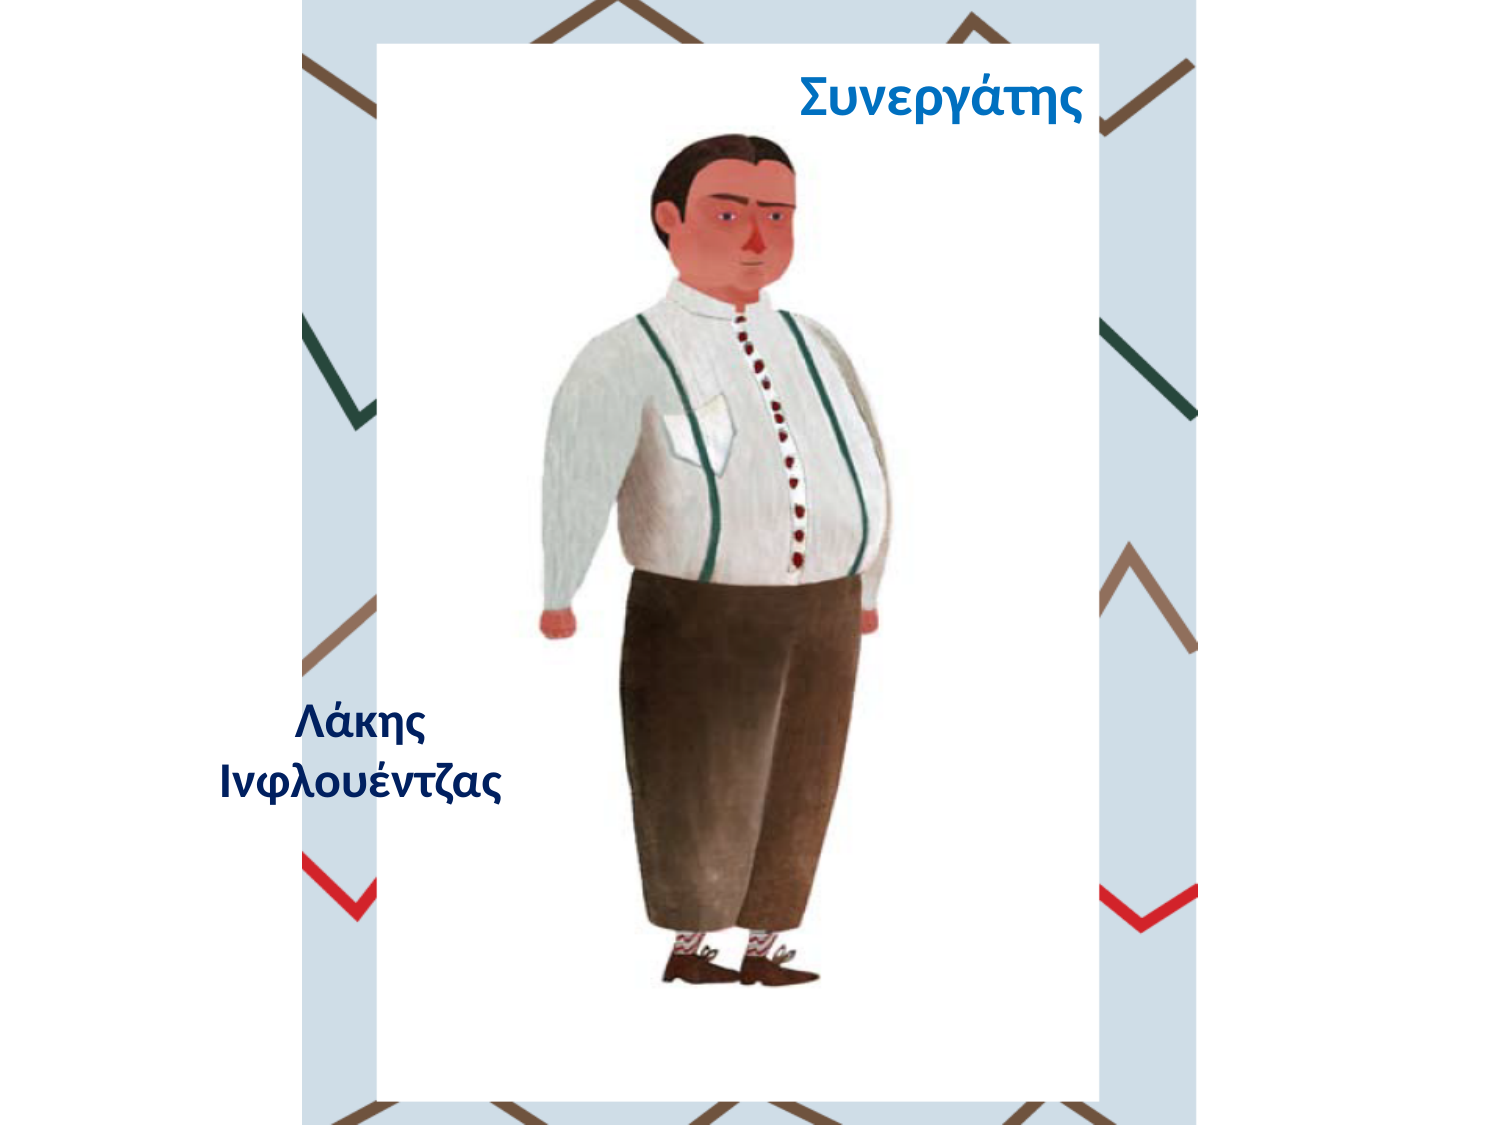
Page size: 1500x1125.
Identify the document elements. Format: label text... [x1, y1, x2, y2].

picture [302, 0, 1198, 1125]
text_box Λάκης Ινφλουέντζας [194, 680, 297, 816]
